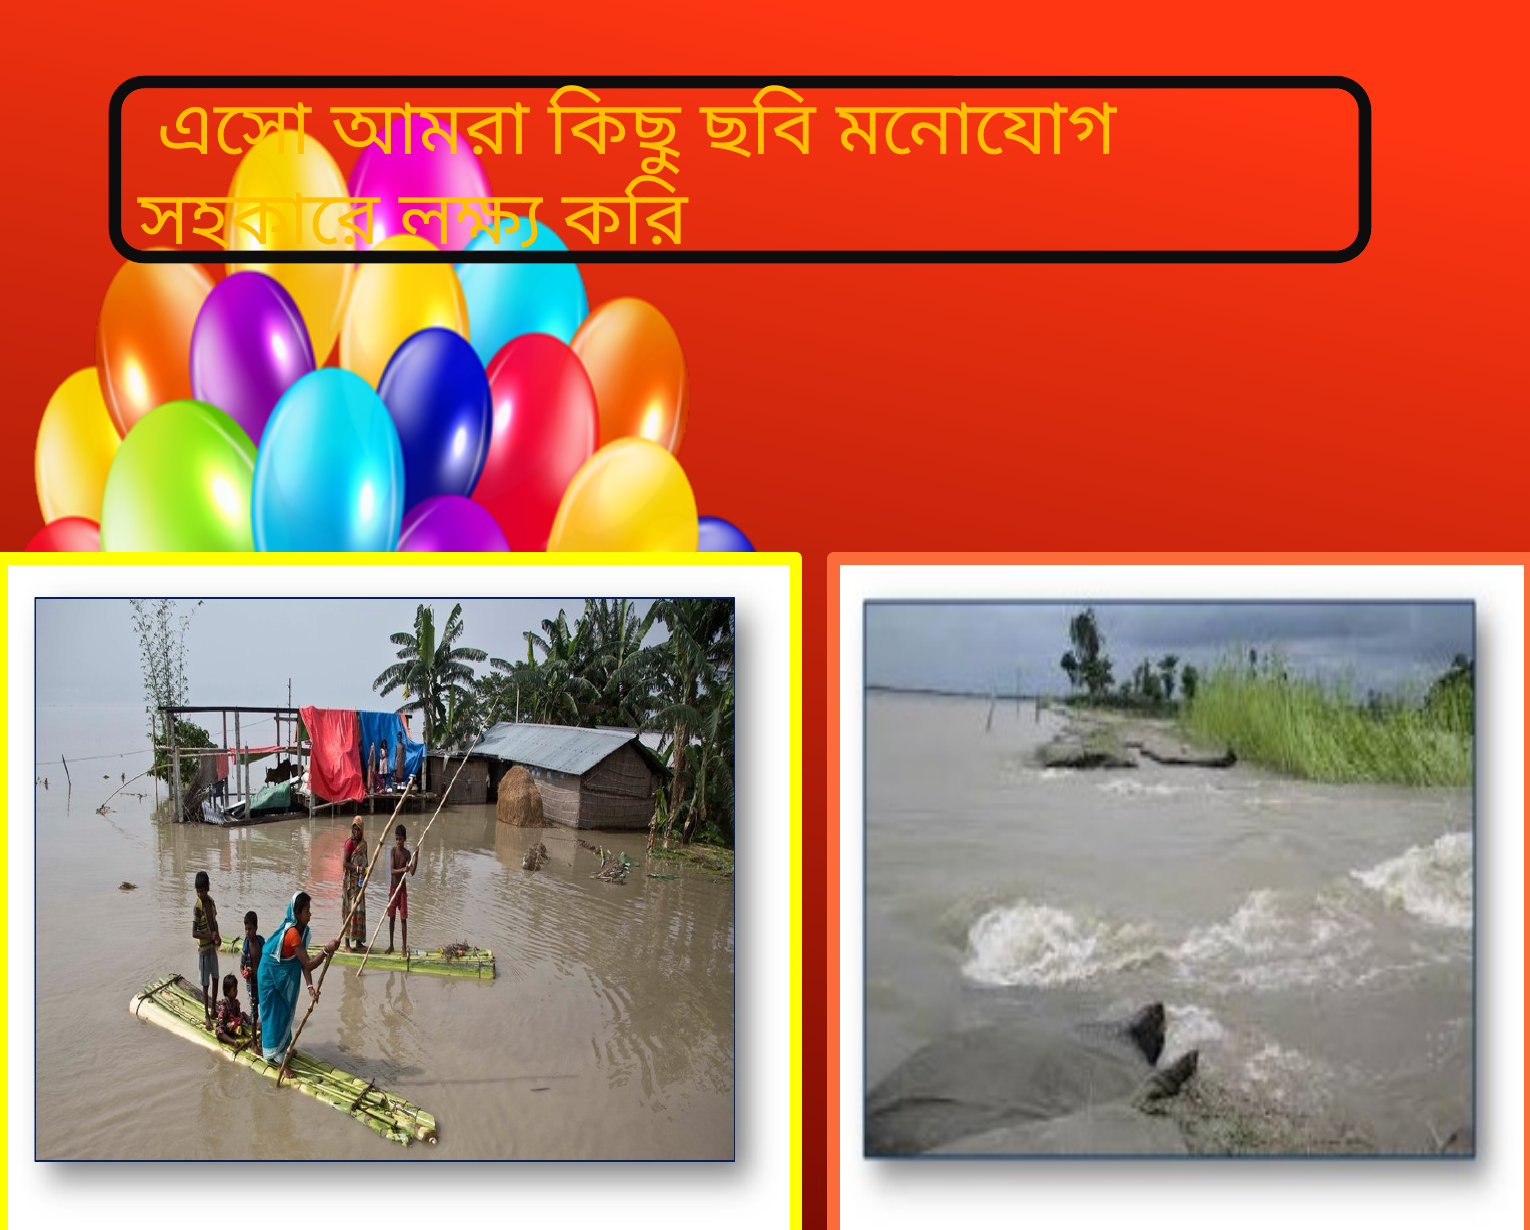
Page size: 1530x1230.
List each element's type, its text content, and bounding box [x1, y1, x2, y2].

picture [839, 564, 1525, 1230]
text_box এসো আমরা কিছু ছবি মনোযোগ সহকারে লক্ষ্য করি [143, 80, 1367, 259]
picture [0, 81, 791, 1230]
